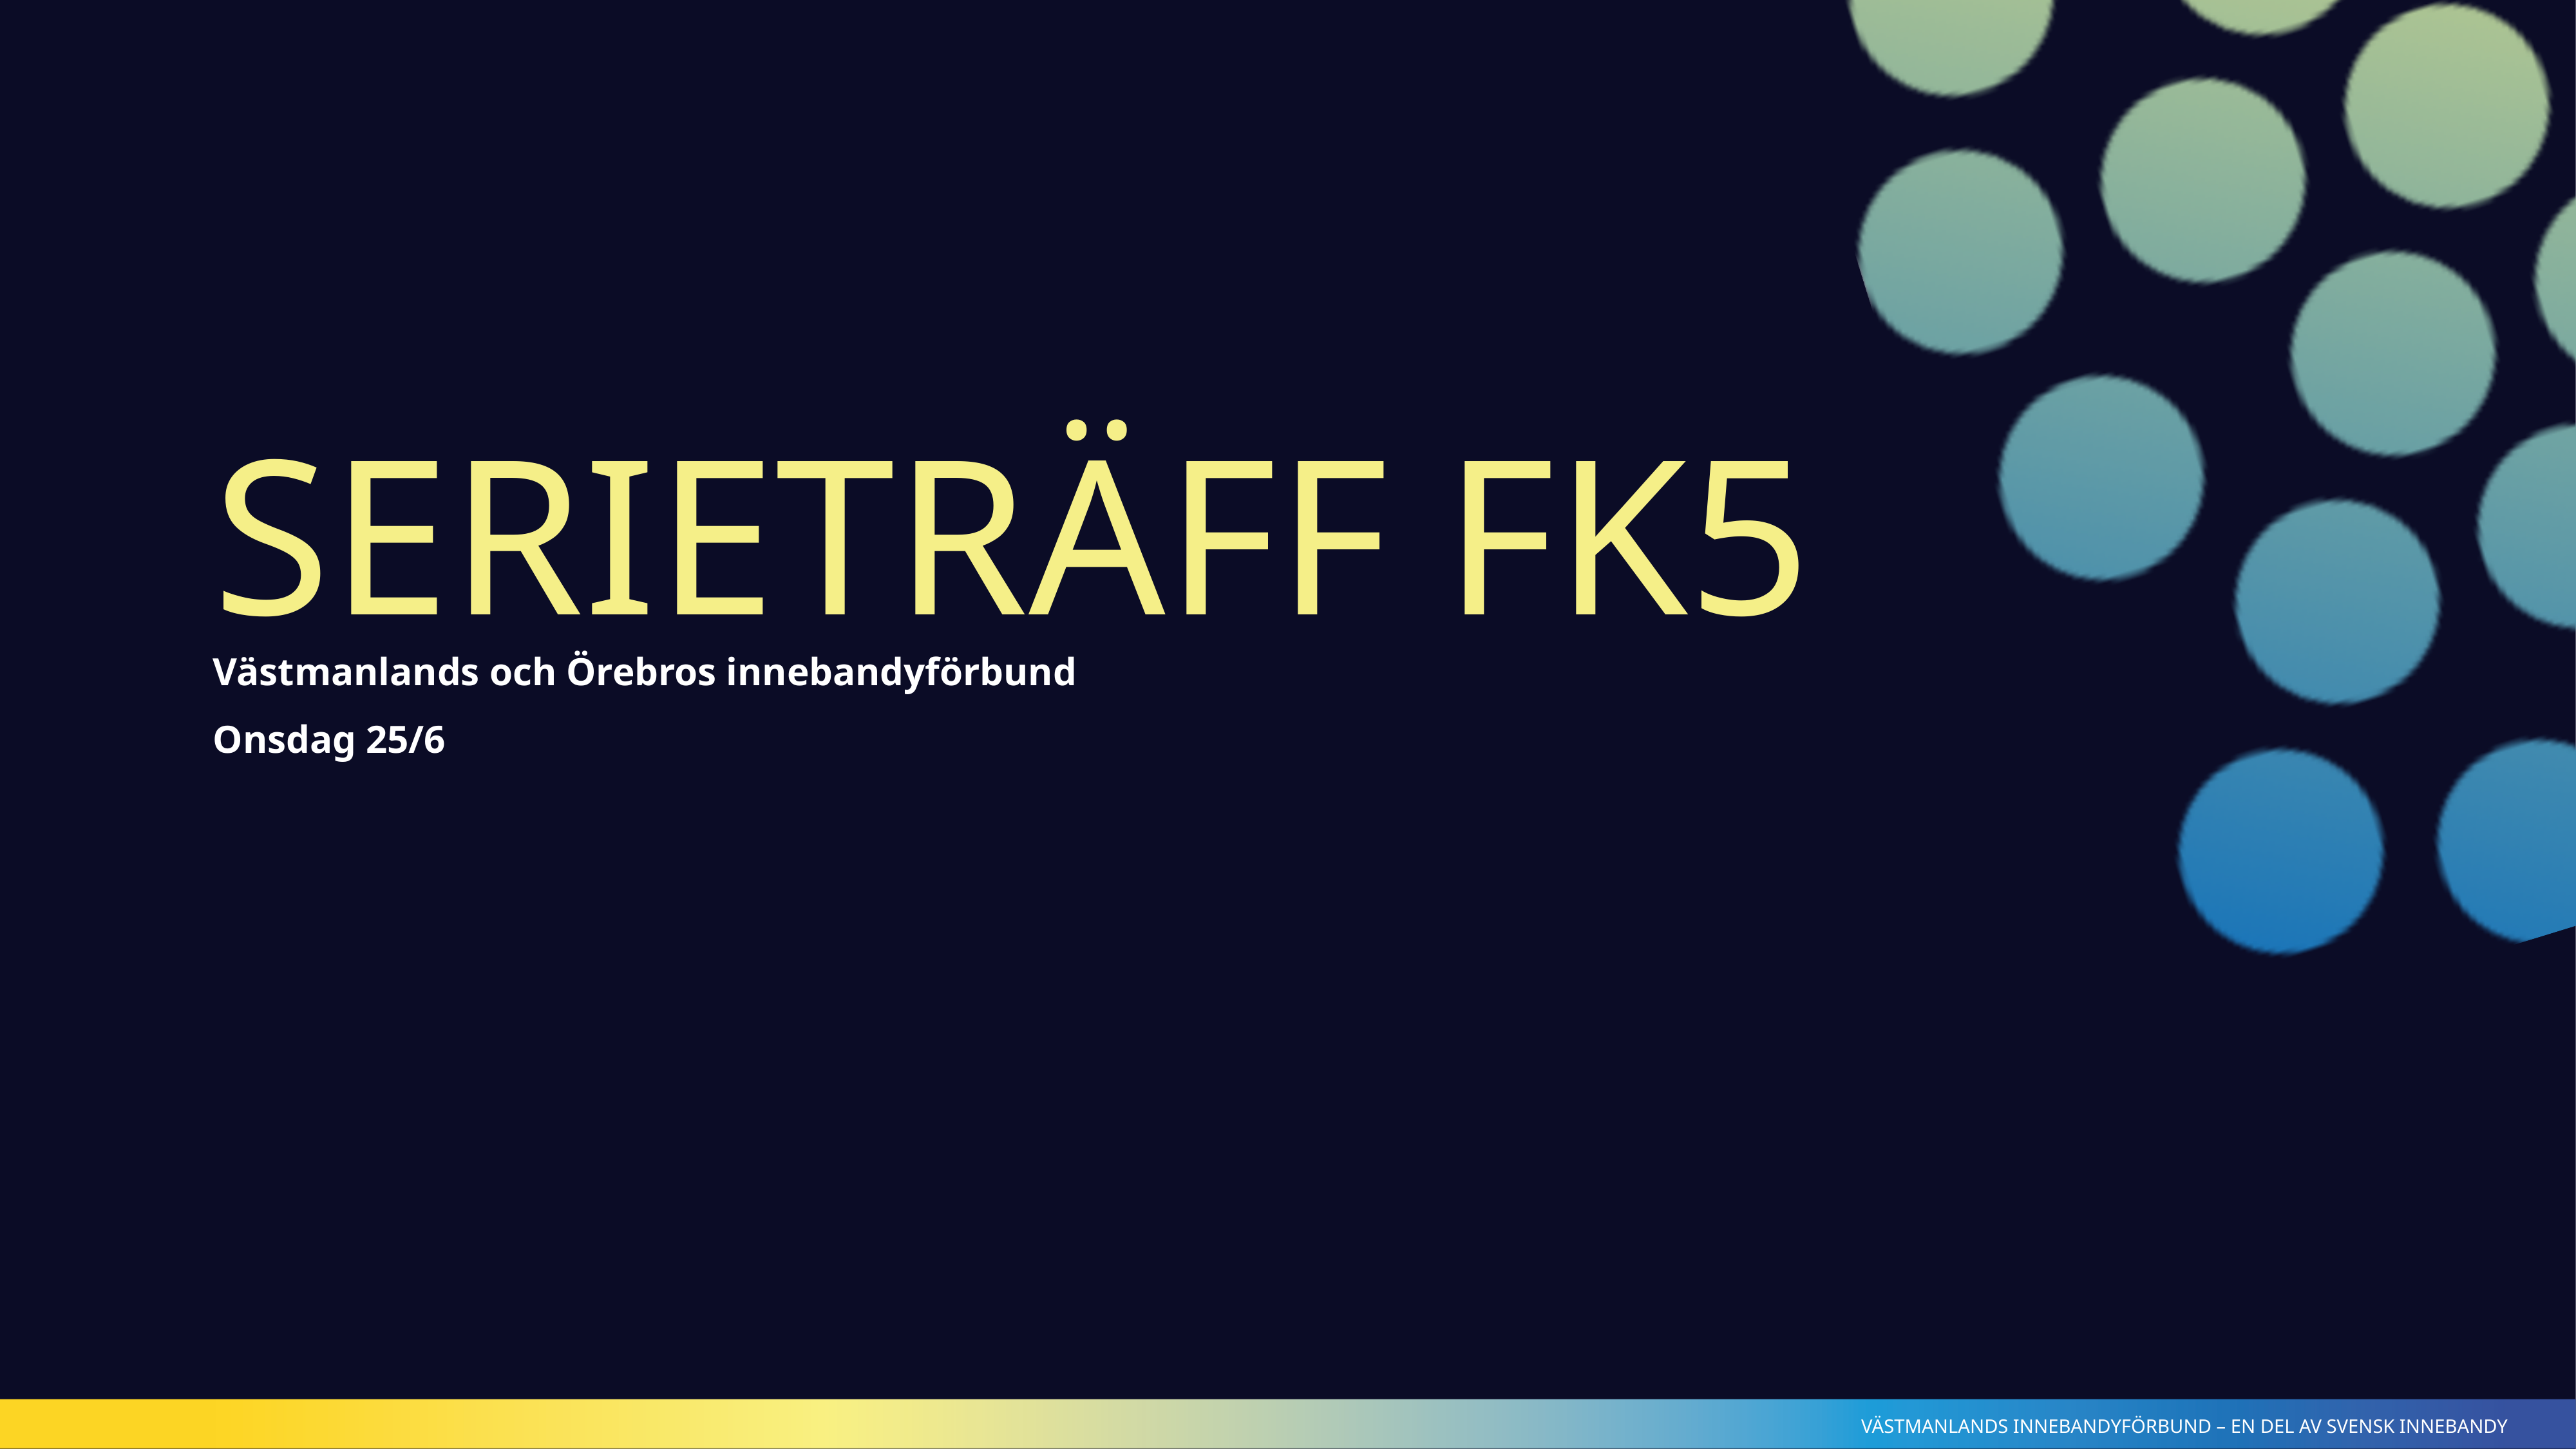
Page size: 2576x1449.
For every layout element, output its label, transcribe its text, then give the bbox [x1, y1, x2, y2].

picture [1871, 0, 2576, 943]
text_box Serieträff FK5 [204, 395, 1871, 590]
text_box Västmanlands och Örebros innebandyförbund Onsdag 25/6 [204, 621, 1871, 766]
picture [0, 1399, 2576, 1449]
